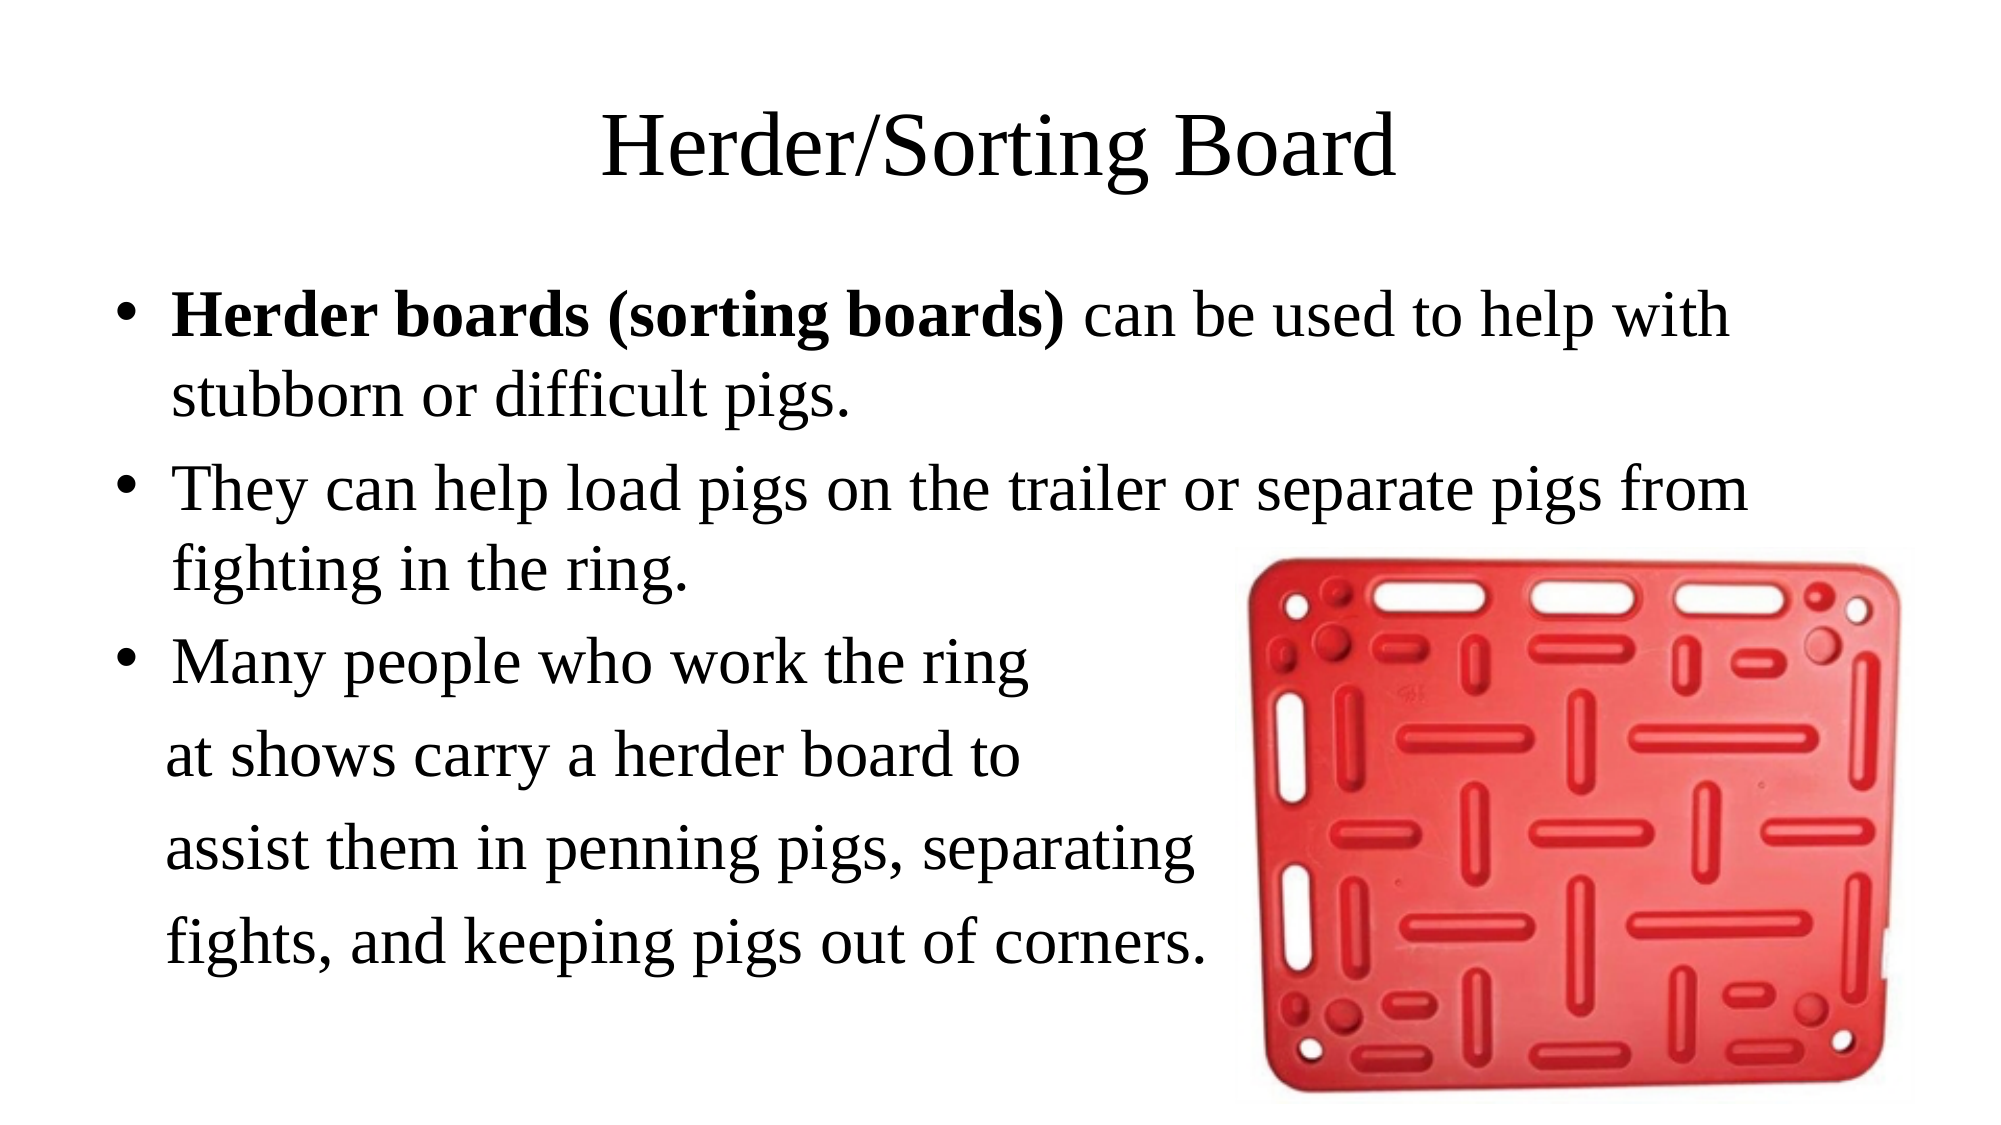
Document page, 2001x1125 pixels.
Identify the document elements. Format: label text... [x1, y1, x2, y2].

title Herder/Sorting Board [99, 45, 1900, 233]
list Herder boards (sorting boards) can be used to help with stubborn or difficult pigs. They can help load pigs on the trailer or separate pigs from fighting in the ring. Many people who work the ring at shows carry a herder board to assist them in penning pigs, separating fights, and keeping pigs out of corners. [99, 262, 1900, 1005]
picture [1235, 547, 1915, 1105]
